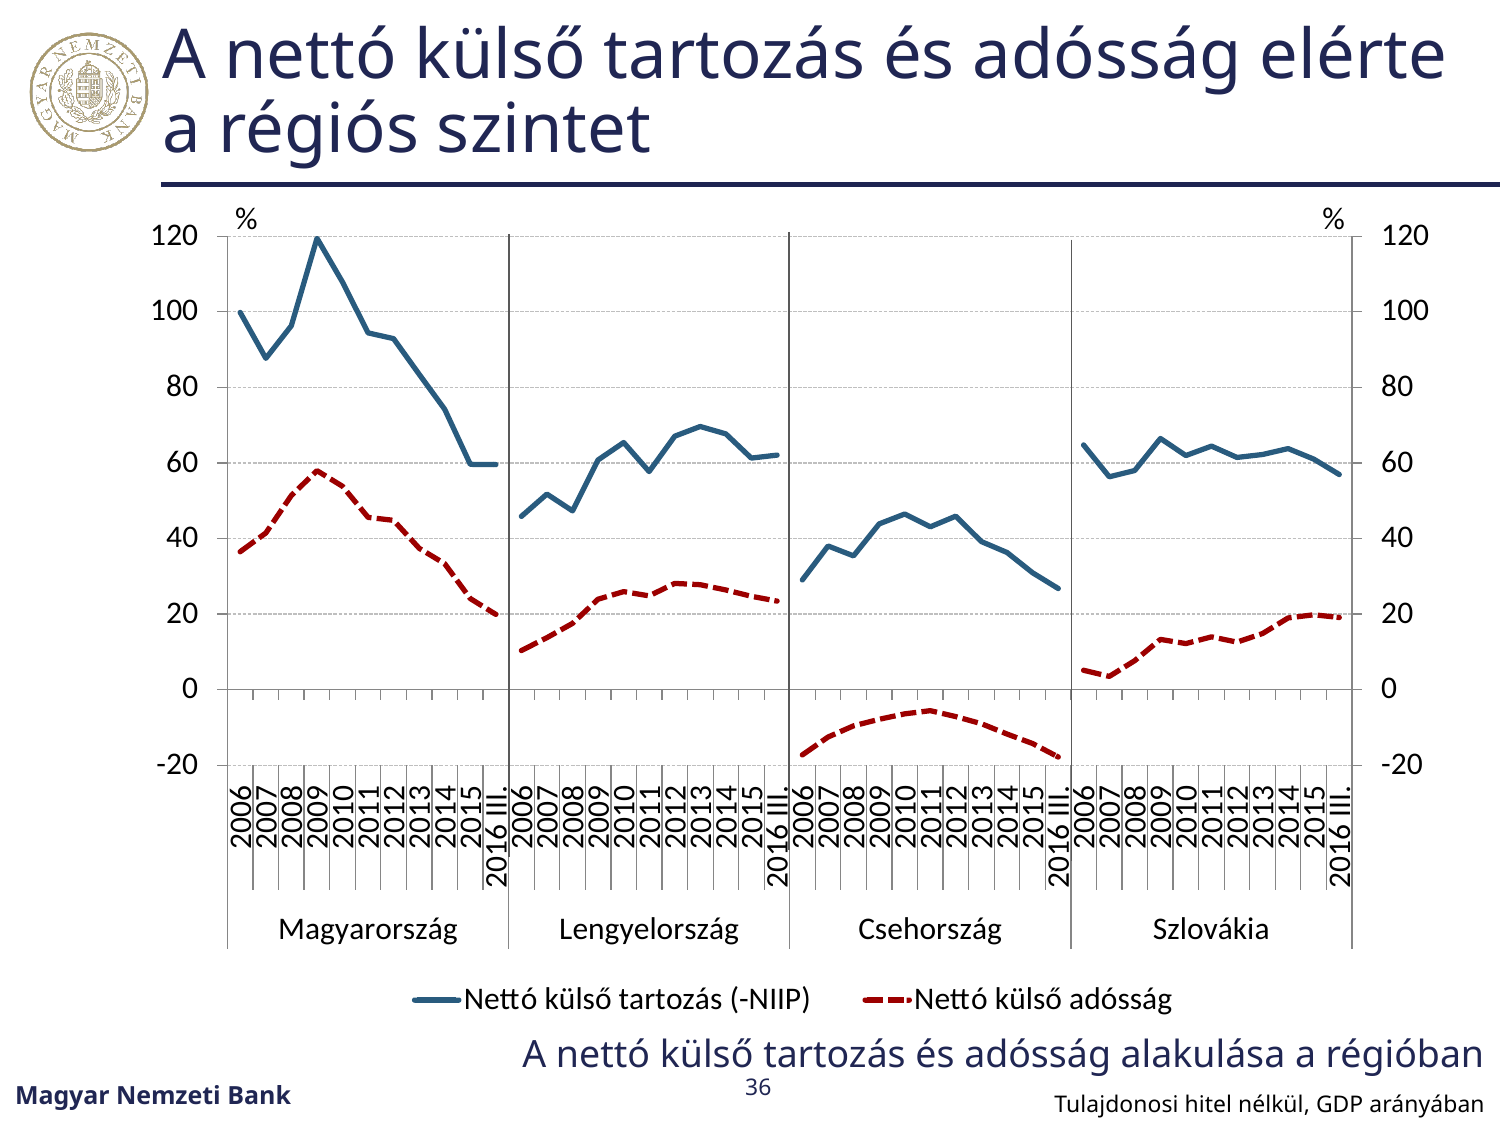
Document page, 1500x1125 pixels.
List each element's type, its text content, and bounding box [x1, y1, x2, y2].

slide_number 36 [589, 1083, 928, 1118]
picture [17, 21, 161, 165]
title A nettó külső tartozás és adósság elérte a régiós szintet [147, 30, 1500, 156]
footer Magyar Nemzeti Bank [0, 1065, 507, 1125]
picture [147, 195, 1433, 1036]
text_box A nettó külső tartozás és adósság alakulása a régióban [395, 1023, 1500, 1083]
text_box Tulajdonosi hitel nélkül, GDP arányában [992, 1083, 1500, 1125]
